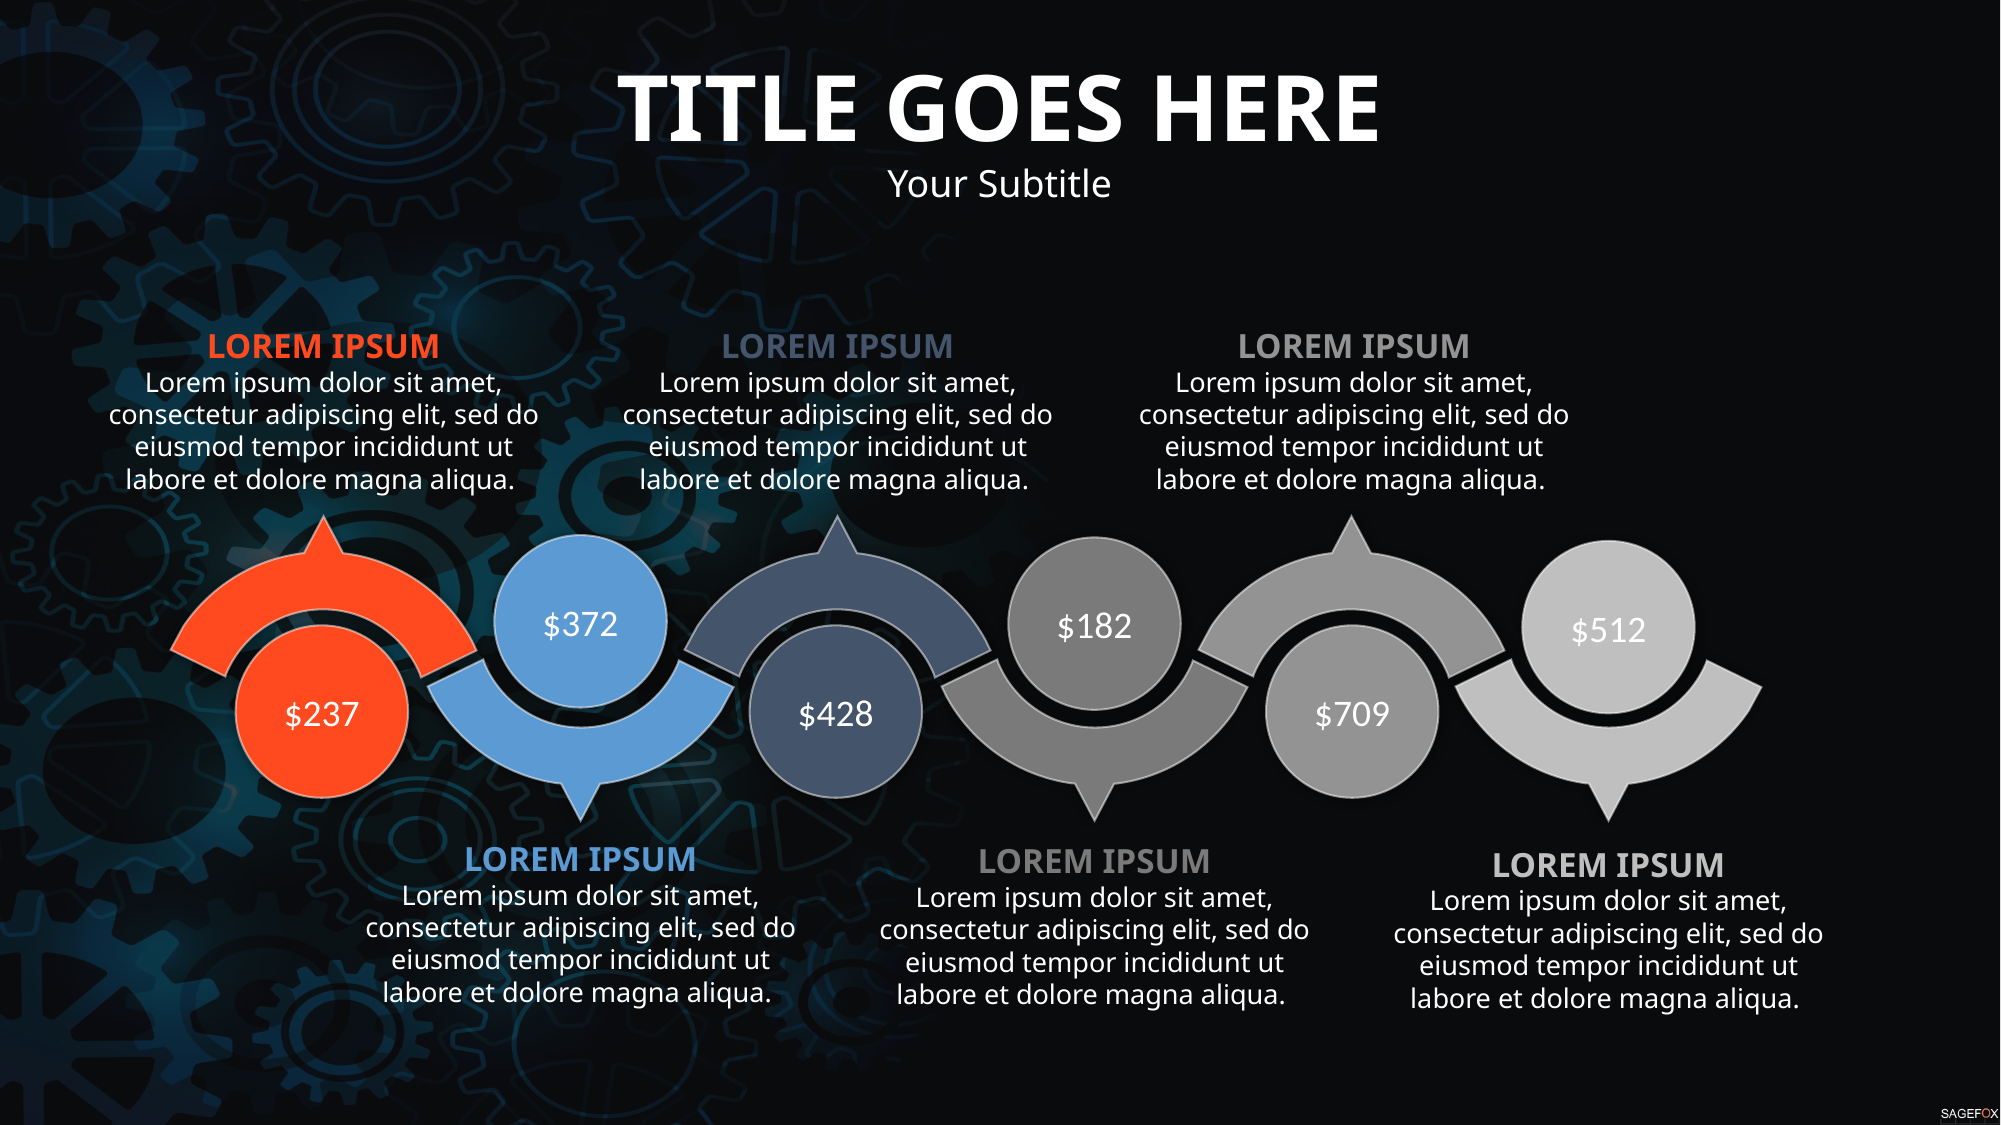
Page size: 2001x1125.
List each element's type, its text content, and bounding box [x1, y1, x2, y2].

text_box $237 [235, 625, 409, 798]
text_box $372 [494, 535, 667, 708]
text_box [683, 514, 992, 678]
text_box LOREM IPSUM Lorem ipsum dolor sit amet, consectetur adipiscing elit, sed do eiusmod tempor incididunt ut labore et dolore magna aliqua. [1116, 317, 1592, 503]
text_box LOREM IPSUM Lorem ipsum dolor sit amet, consectetur adipiscing elit, sed do eiusmod tempor incididunt ut labore et dolore magna aliqua. [600, 317, 1076, 503]
text_box [940, 658, 1249, 823]
text_box LOREM IPSUM Lorem ipsum dolor sit amet, consectetur adipiscing elit, sed do eiusmod tempor incididunt ut labore et dolore magna aliqua. [857, 832, 1333, 1018]
picture [1940, 0, 2001, 1125]
text_box LOREM IPSUM Lorem ipsum dolor sit amet, consectetur adipiscing elit, sed do eiusmod tempor incididunt ut labore et dolore magna aliqua. [343, 830, 819, 1016]
text_box LOREM IPSUM Lorem ipsum dolor sit amet, consectetur adipiscing elit, sed do eiusmod tempor incididunt ut labore et dolore magna aliqua. [86, 317, 562, 503]
text_box LOREM IPSUM Lorem ipsum dolor sit amet, consectetur adipiscing elit, sed do eiusmod tempor incididunt ut labore et dolore magna aliqua. [1370, 836, 1847, 1021]
text_box [426, 658, 735, 823]
text_box $428 [749, 625, 923, 798]
text_box [1197, 514, 1506, 678]
text_box $182 [1008, 537, 1181, 710]
text_box TITLE GOES HERE Your Subtitle [548, 42, 1452, 212]
text_box [1454, 658, 1763, 823]
text_box [169, 514, 478, 678]
text_box $709 [1266, 625, 1439, 798]
text_box $512 [1522, 540, 1695, 714]
